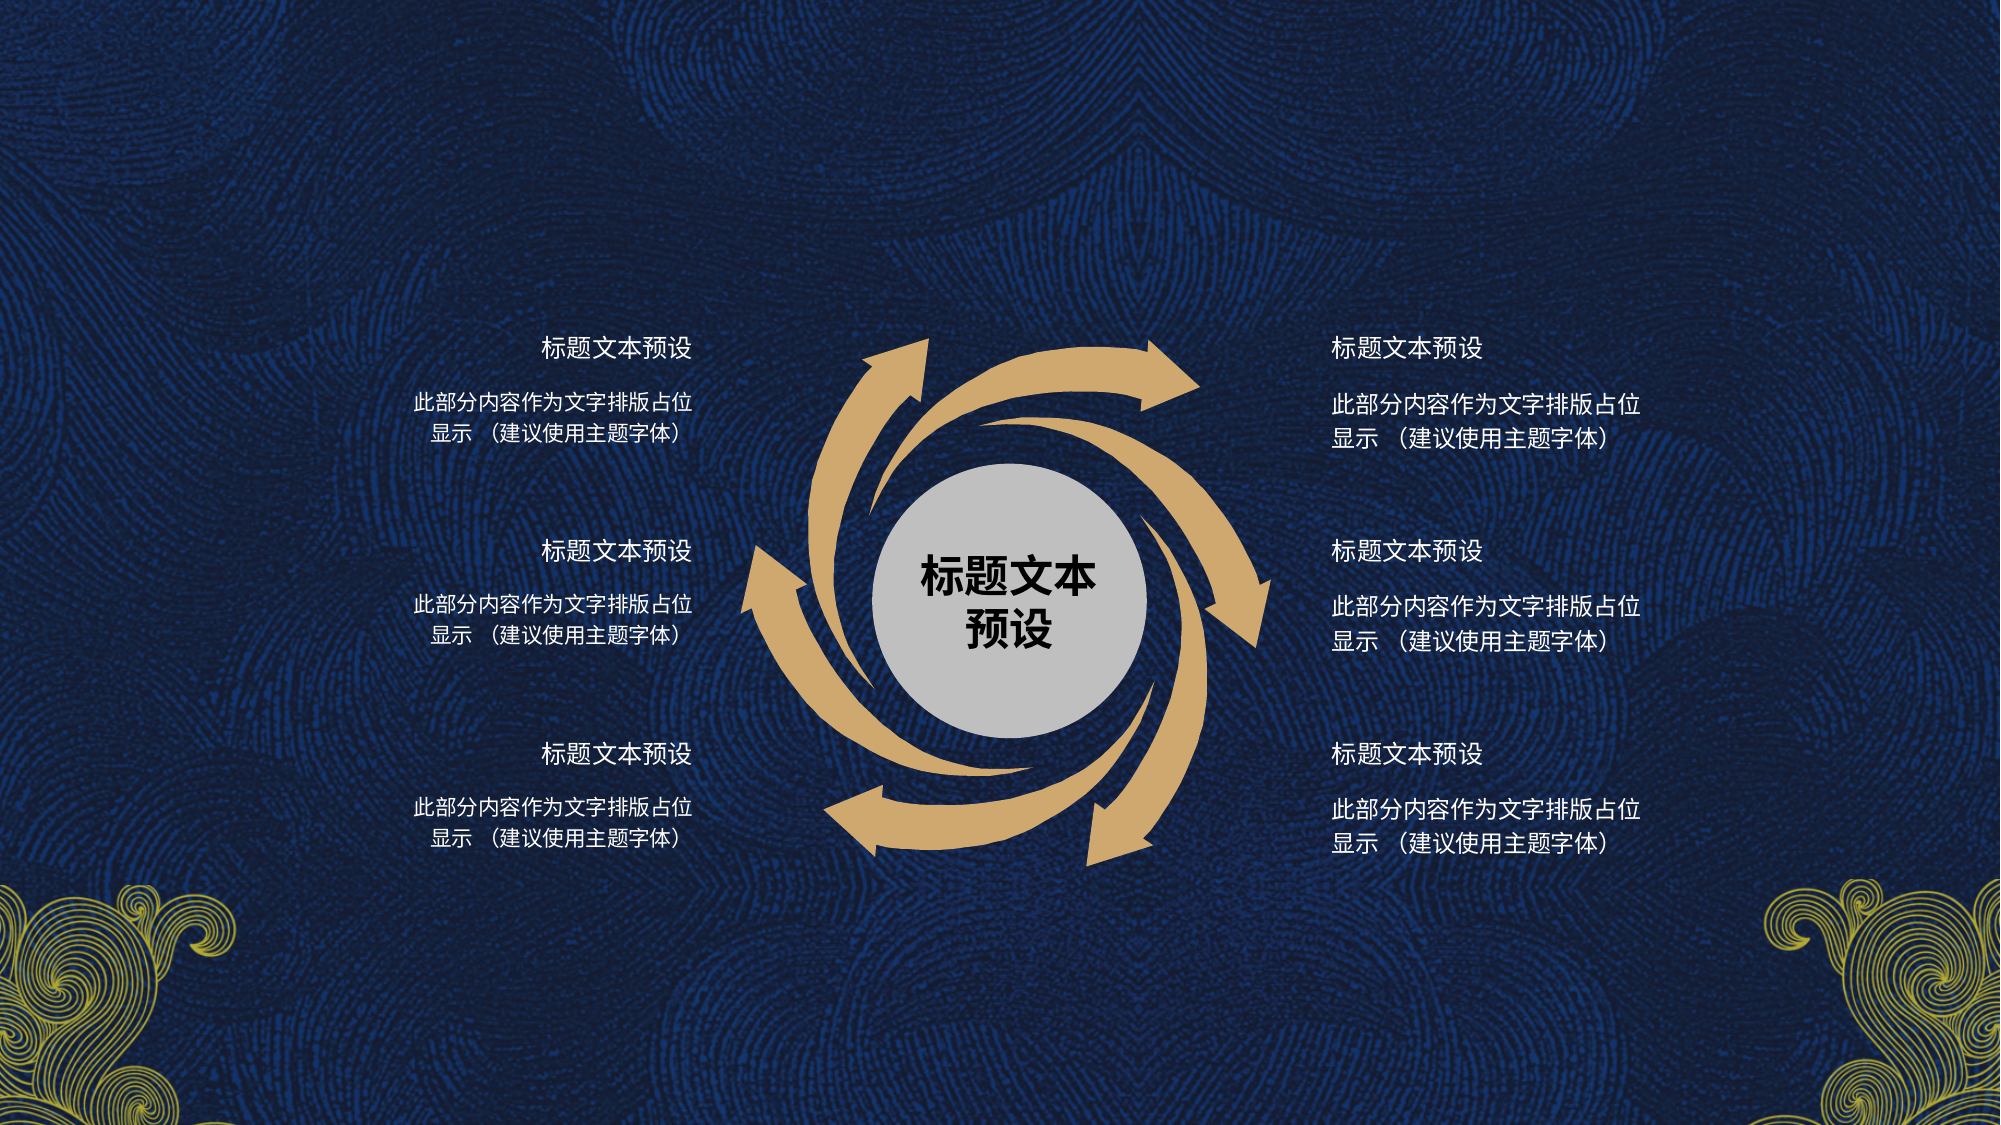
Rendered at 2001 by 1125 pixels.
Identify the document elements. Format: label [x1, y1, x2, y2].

text_box [1253, 322, 1663, 870]
text_box [379, 322, 772, 870]
text_box [771, 288, 1254, 914]
picture [0, 0, 2000, 1125]
